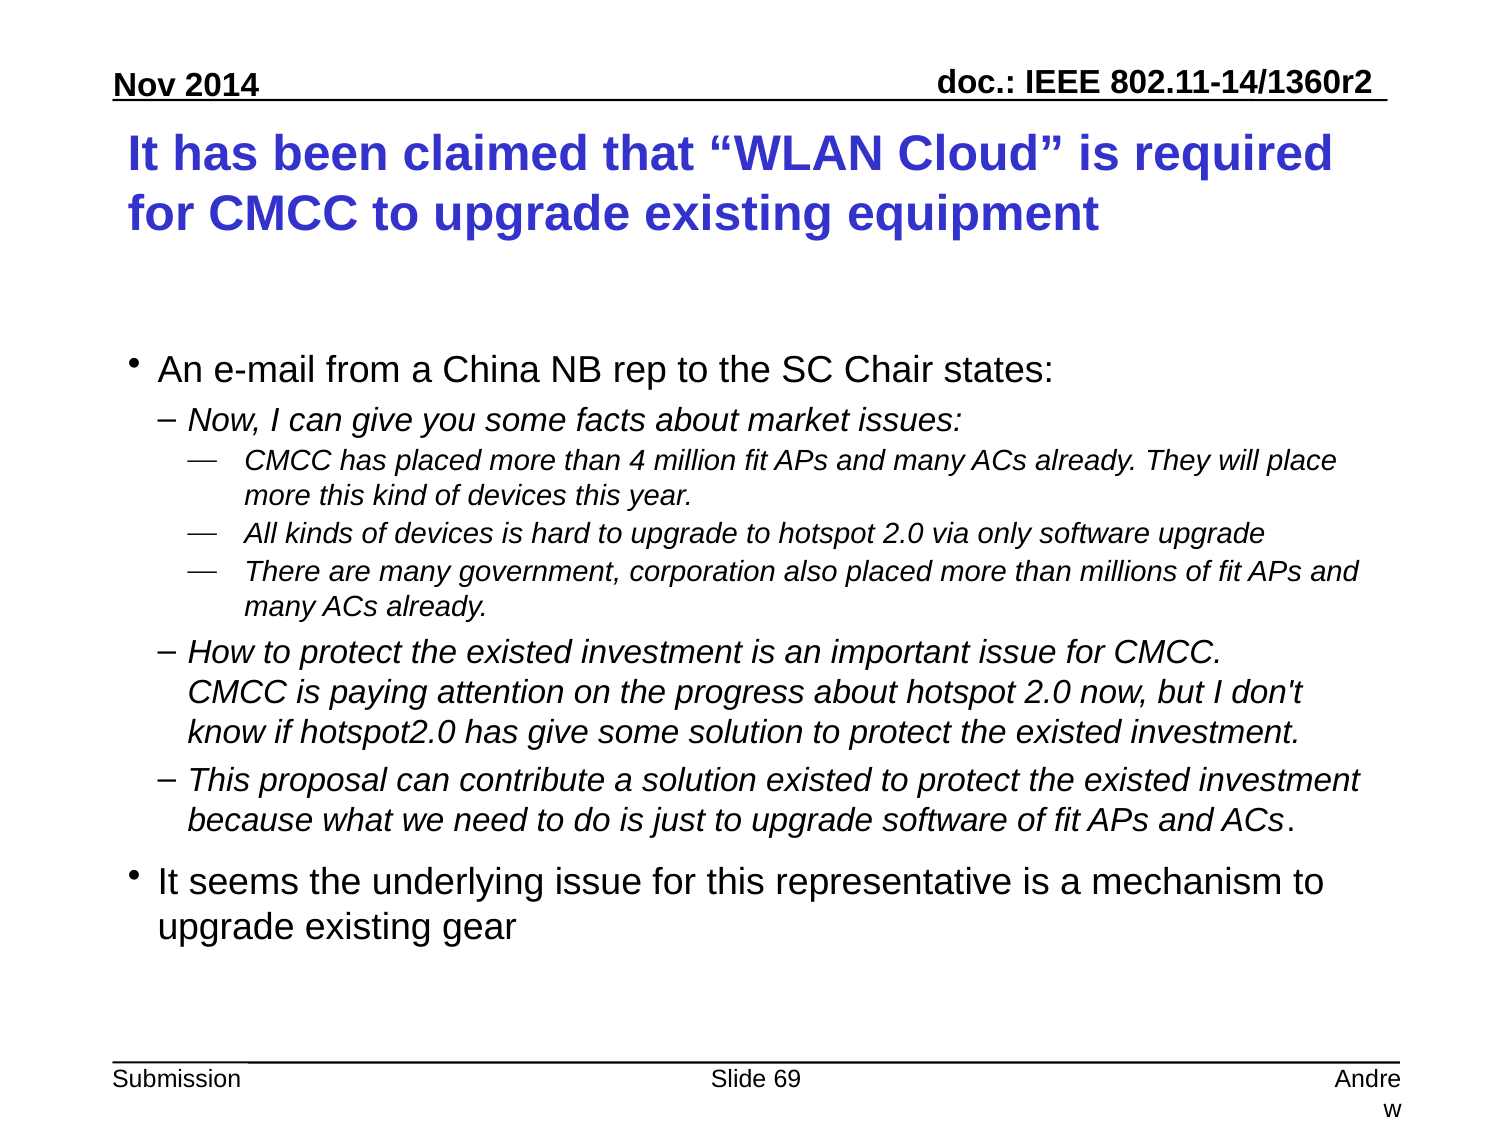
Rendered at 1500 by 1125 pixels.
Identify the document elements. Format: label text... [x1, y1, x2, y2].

list An e-mail from a China NB rep to the SC Chair states: Now, I can give you some facts about market issues: CMCC has placed more than 4 million fit APs and many ACs already. They will place more this kind of devices this year. All kinds of devices is hard to upgrade to hotspot 2.0 via only software upgrade There are many government, corporation also placed more than millions of fit APs and many ACs already. How to protect the existed investment is an important issue for CMCC. CMCC is paying attention on the progress about hotspot 2.0 now, but I don't know if hotspot2.0 has give some solution to protect the existed investment. This proposal can contribute a solution existed to protect the existed investment because what we need to do is just to upgrade software of fit APs and ACs. It seems the underlying issue for this representative is a mechanism to upgrade existing gear [112, 337, 1388, 1013]
title It has been claimed that “WLAN Cloud” is required for CMCC to upgrade existing equipment [112, 112, 1388, 288]
slide_number Slide 69 [709, 1061, 803, 1093]
footer Andrew Myles, Cisco [1320, 1061, 1402, 1093]
